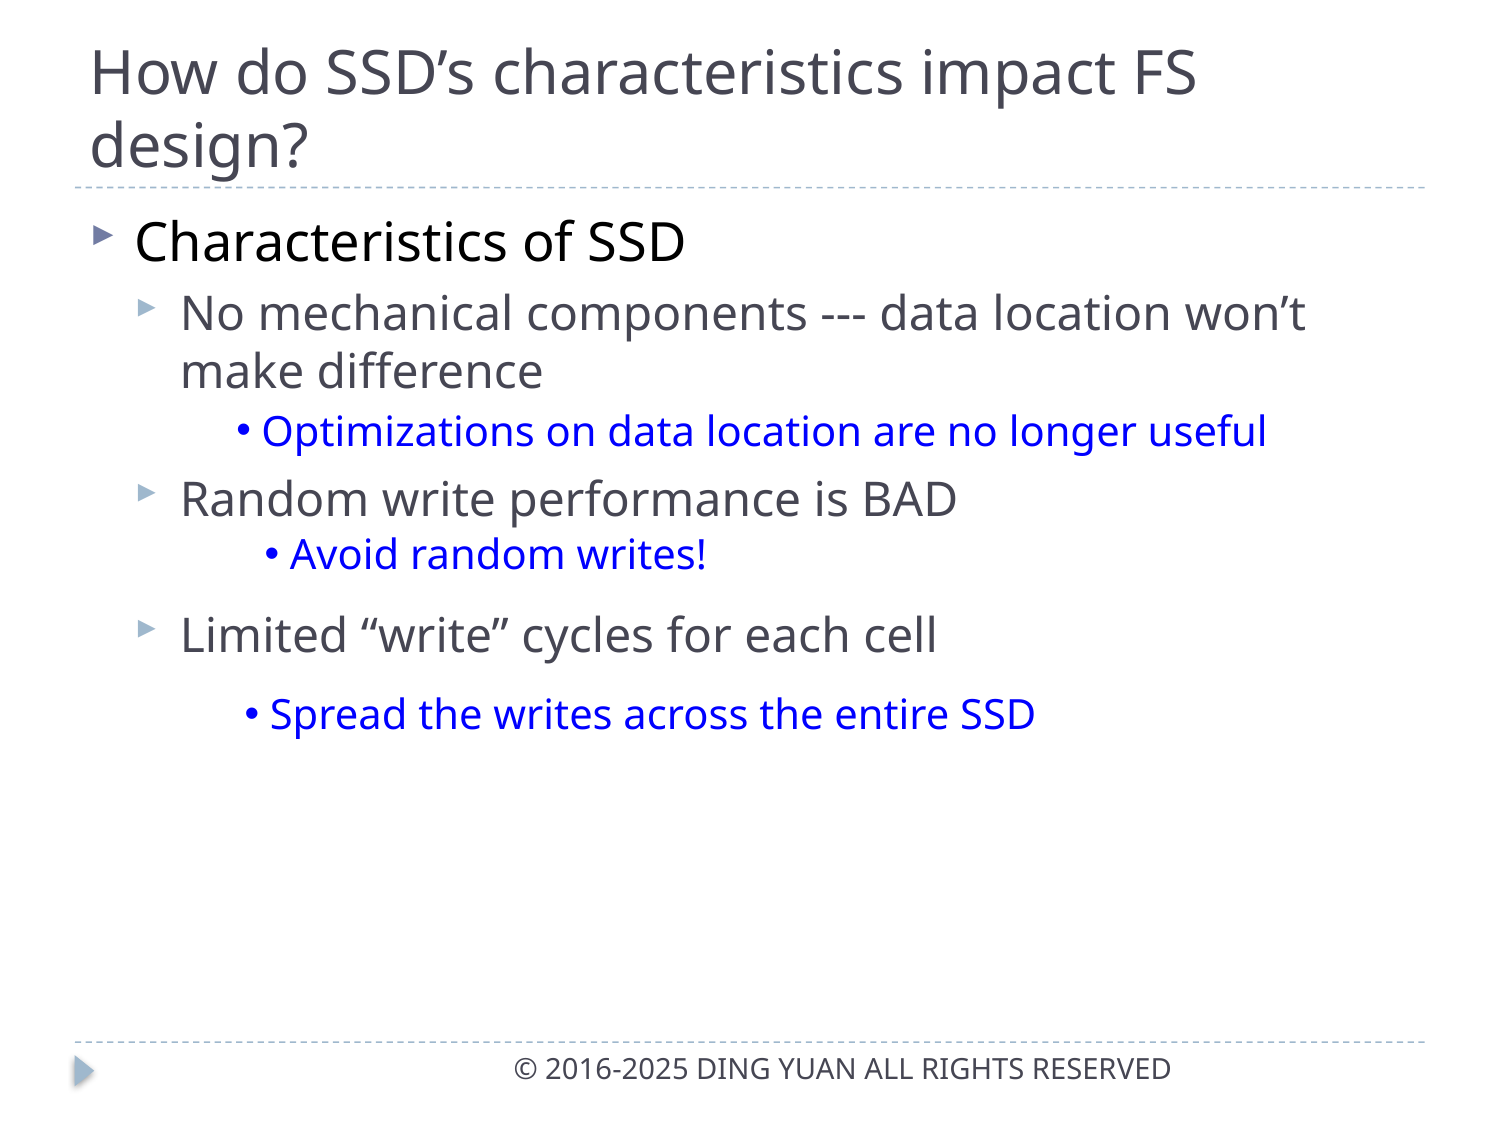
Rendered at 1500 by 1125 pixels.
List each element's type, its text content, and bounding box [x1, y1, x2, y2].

footer © 2016-2025 DING YUAN ALL RIGHTS RESERVED [475, 1042, 1188, 1103]
text_box Optimizations on data location are no longer useful [221, 397, 1283, 462]
text_box Avoid random writes! [249, 520, 723, 586]
list Characteristics of SSD No mechanical components --- data location won’t make difference Random write performance is BAD Limited “write” cycles for each cell [75, 200, 1425, 1010]
title How do SSD’s characteristics impact FS design? [75, 24, 1425, 188]
text_box Spread the writes across the entire SSD [229, 680, 1052, 746]
